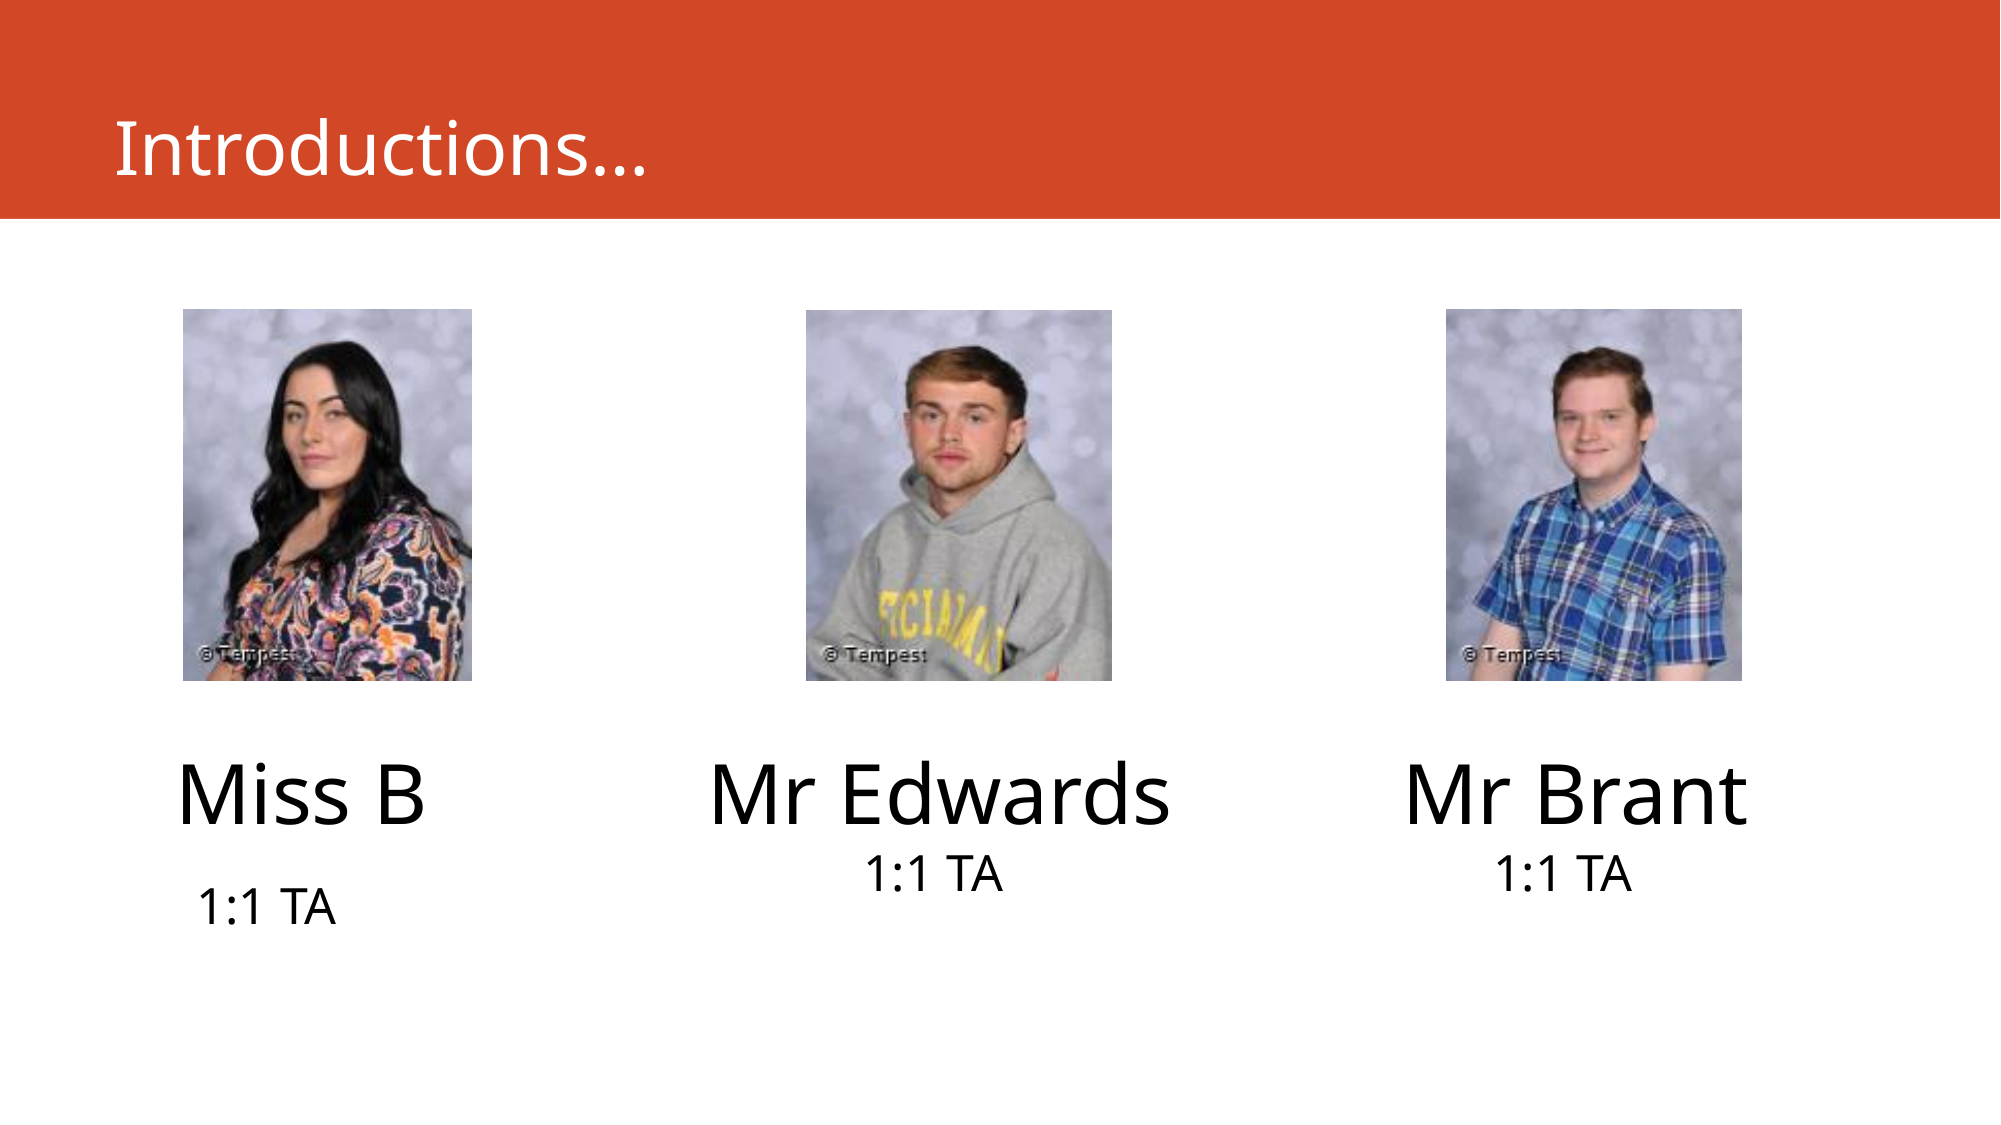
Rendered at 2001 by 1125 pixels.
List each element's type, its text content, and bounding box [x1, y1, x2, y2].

picture [1446, 309, 1742, 681]
text_box Mr Brant 1:1 TA [1387, 733, 2000, 909]
title Introductions… [99, 0, 1863, 199]
picture [183, 309, 472, 681]
text_box Mr Edwards 1:1 TA [736, 733, 1312, 909]
text_box Miss B 1:1 TA [160, 733, 736, 949]
picture [806, 310, 1112, 681]
